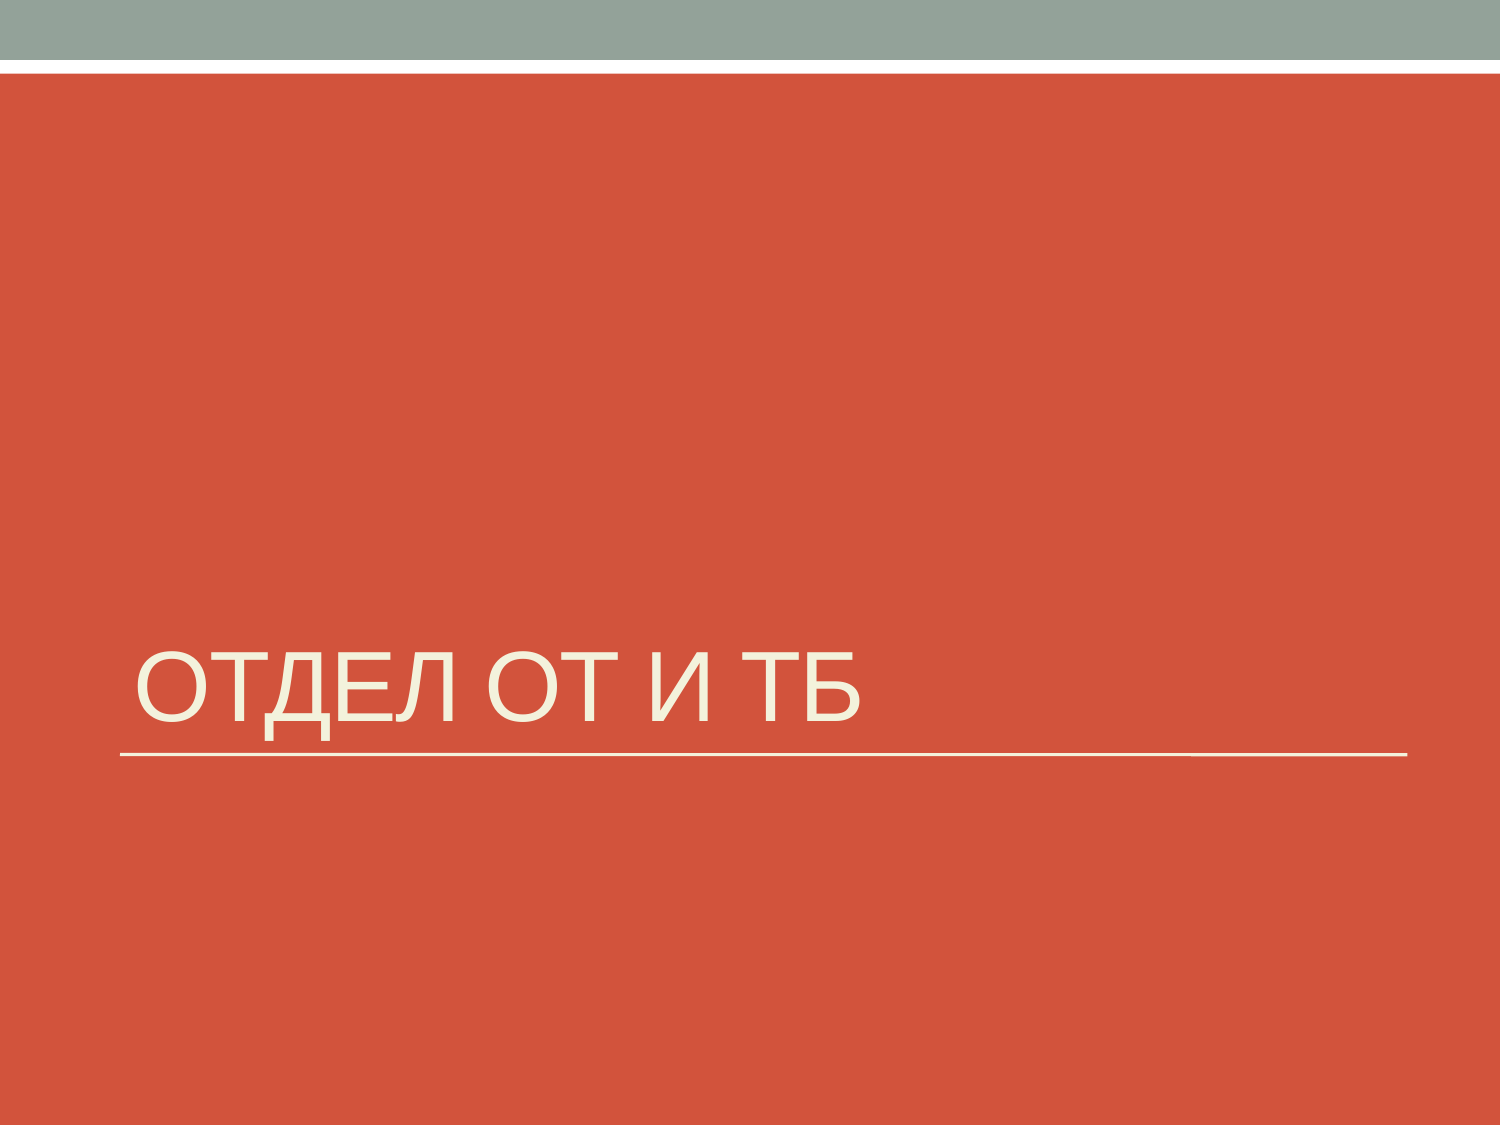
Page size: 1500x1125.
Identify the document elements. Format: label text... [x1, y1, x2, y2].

title Отдел От и ТБ [118, 387, 1394, 749]
